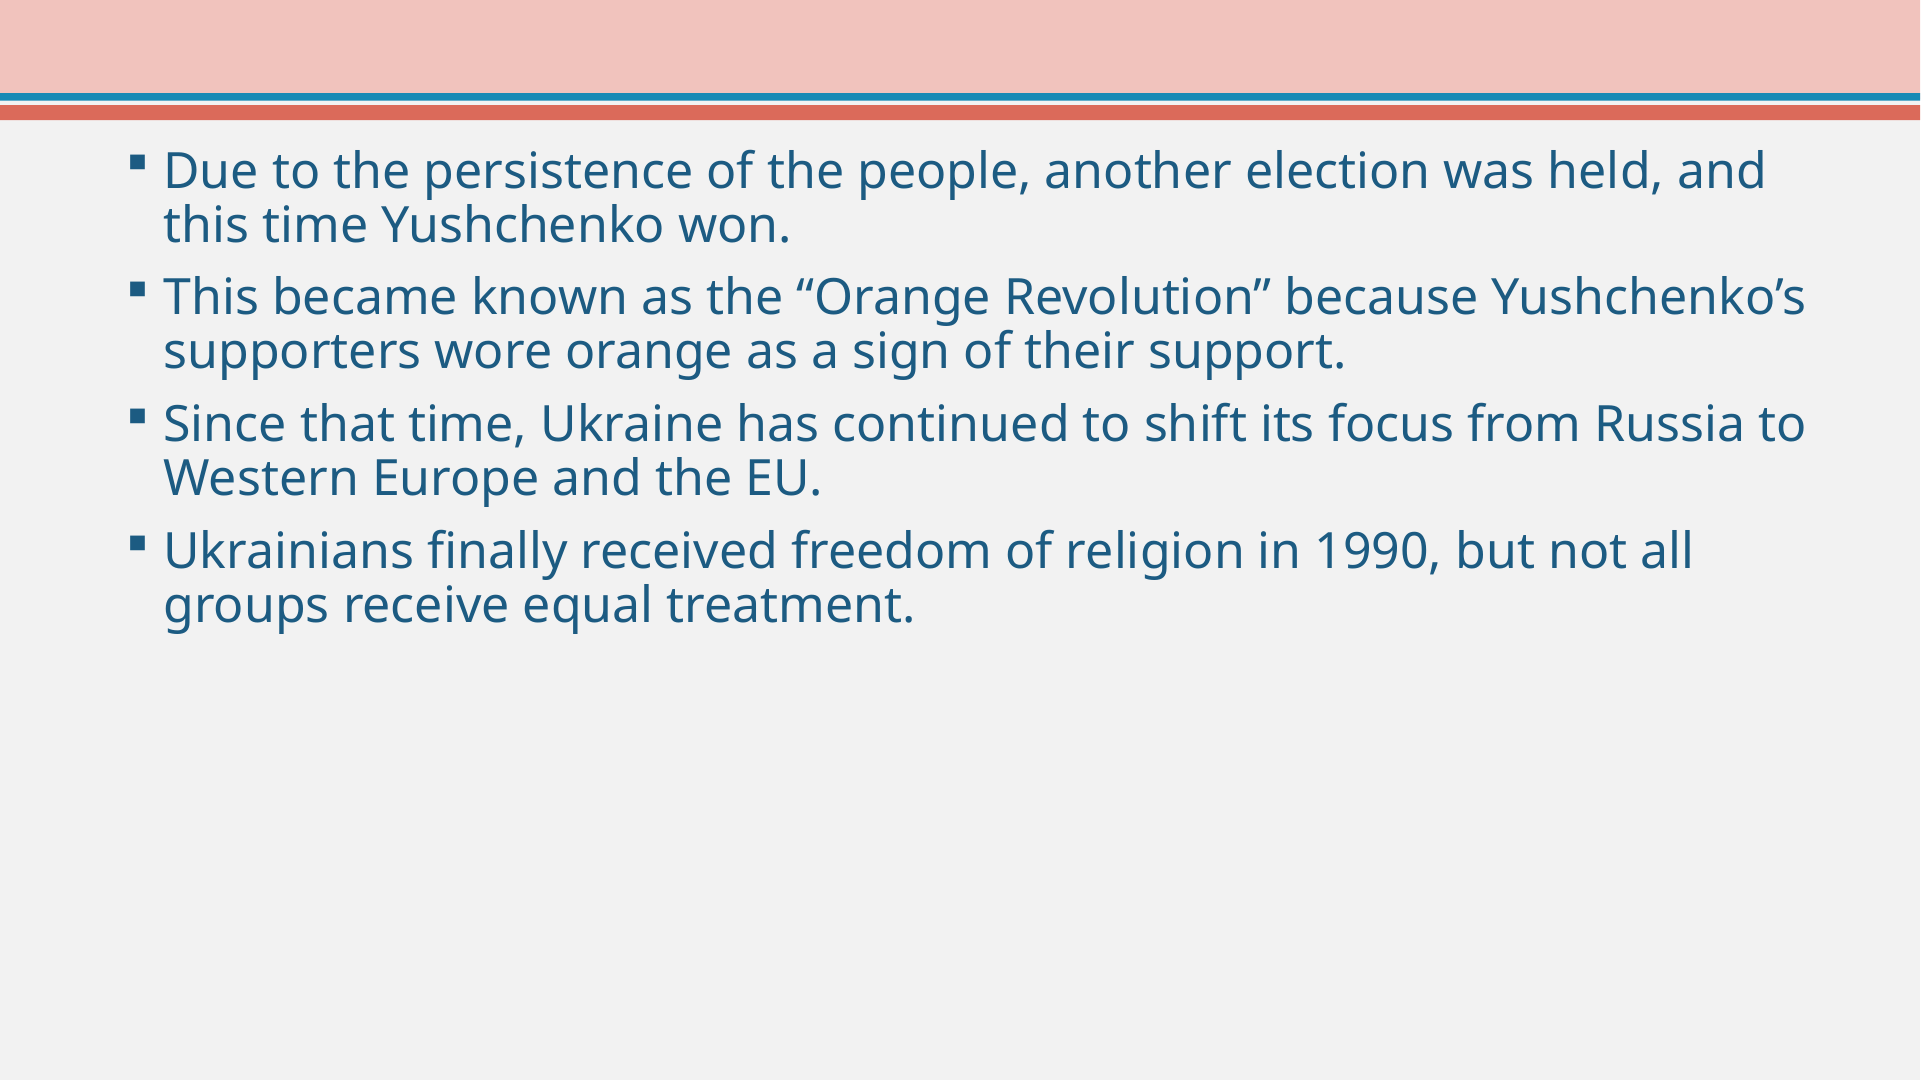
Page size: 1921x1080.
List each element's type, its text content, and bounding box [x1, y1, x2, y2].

list Due to the persistence of the people, another election was held, and this time Yushchenko won. This became known as the “Orange Revolution” because Yushchenko’s supporters wore orange as a sign of their support. Since that time, Ukraine has continued to shift its focus from Russia to Western Europe and the EU. Ukrainians finally received freedom of religion in 1990, but not all groups receive equal treatment. [110, 137, 1825, 1039]
